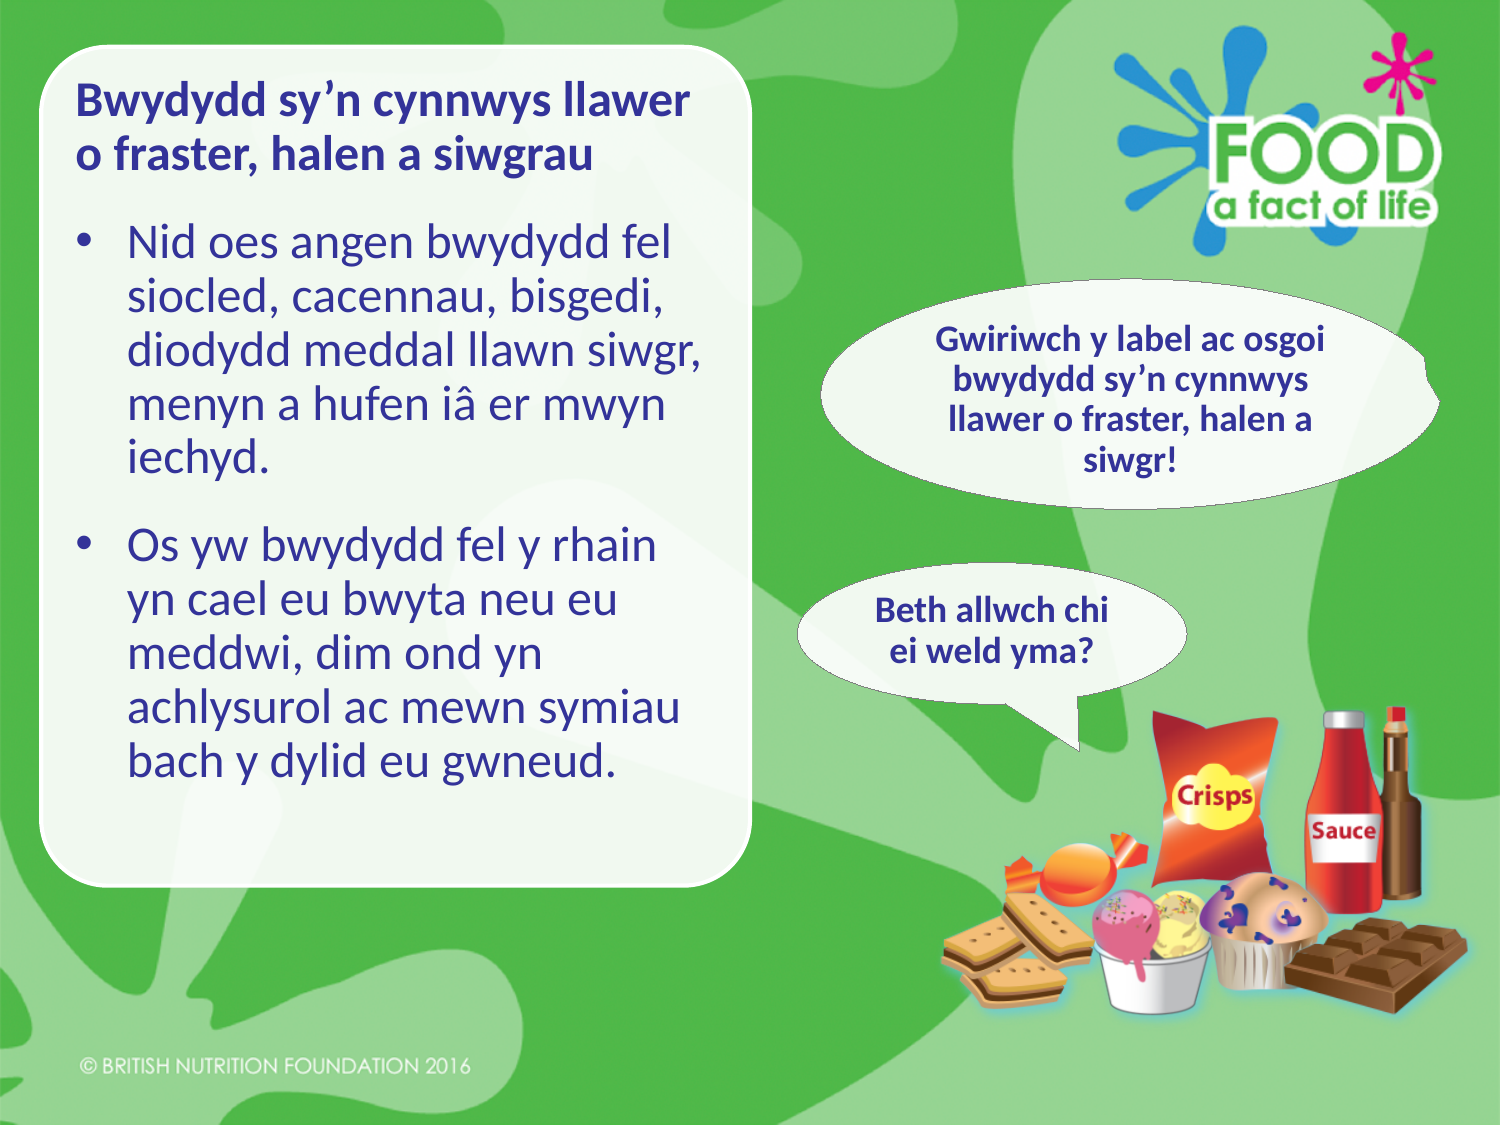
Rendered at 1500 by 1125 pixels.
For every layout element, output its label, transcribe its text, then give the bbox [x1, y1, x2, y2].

text_box Beth allwch chi ei weld yma? [797, 562, 1188, 752]
text_box Gwiriwch y label ac osgoi bwydydd sy’n cynnwys llawer o fraster, halen a siwgr! [820, 278, 1441, 510]
text_box Bwydydd sy’n cynnwys llawer o fraster, halen a siwgrau Nid oes angen bwydydd fel siocled, cacennau, bisgedi, diodydd meddal llawn siwgr, menyn a hufen iâ er mwyn iechyd. Os yw bwydydd fel y rhain yn cael eu bwyta neu eu meddwi, dim ond yn achlysurol ac mewn symiau bach y dylid eu gwneud. [41, 46, 751, 886]
picture [0, 0, 1500, 1125]
